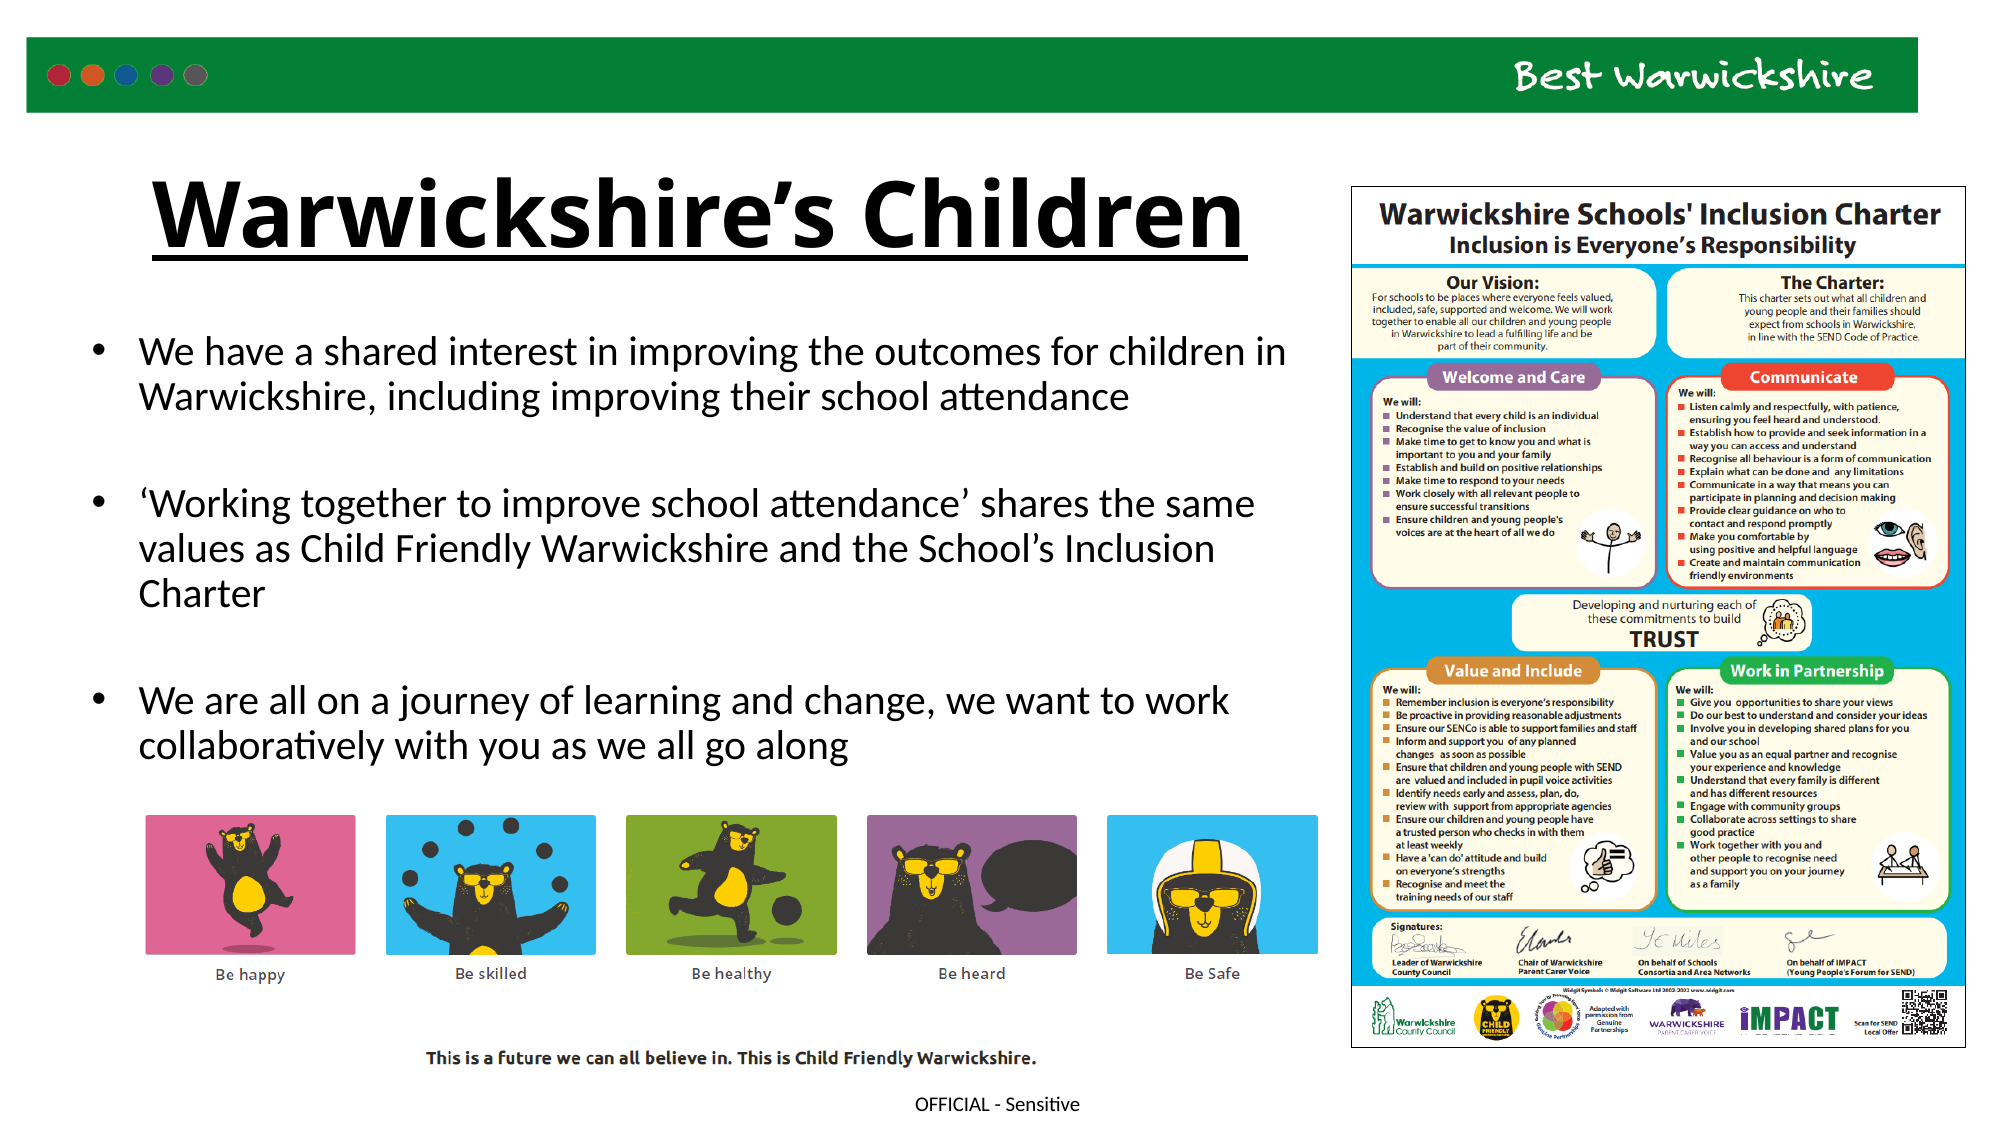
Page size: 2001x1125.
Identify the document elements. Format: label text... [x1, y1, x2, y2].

picture [1371, 657, 1657, 911]
picture [1373, 918, 1946, 978]
picture [1371, 363, 1657, 589]
picture [26, 37, 1918, 113]
picture [1668, 269, 1966, 358]
picture [1351, 269, 1656, 358]
picture [1666, 657, 1951, 912]
picture [1351, 186, 1966, 263]
picture [1351, 987, 1966, 1048]
title Warwickshire’s Children [137, 113, 1863, 251]
picture [123, 785, 1334, 1088]
picture [1512, 595, 1811, 651]
picture [1666, 363, 1949, 588]
list We have a shared interest in improving the outcomes for children in Warwickshire, including improving their school attendance ‘Working together to improve school attendance’ shares the same values as Child Friendly Warwickshire and the School’s Inclusion Charter We are all on a journey of learning and change, we want to work collaboratively with you as we all go along [76, 251, 1351, 1046]
